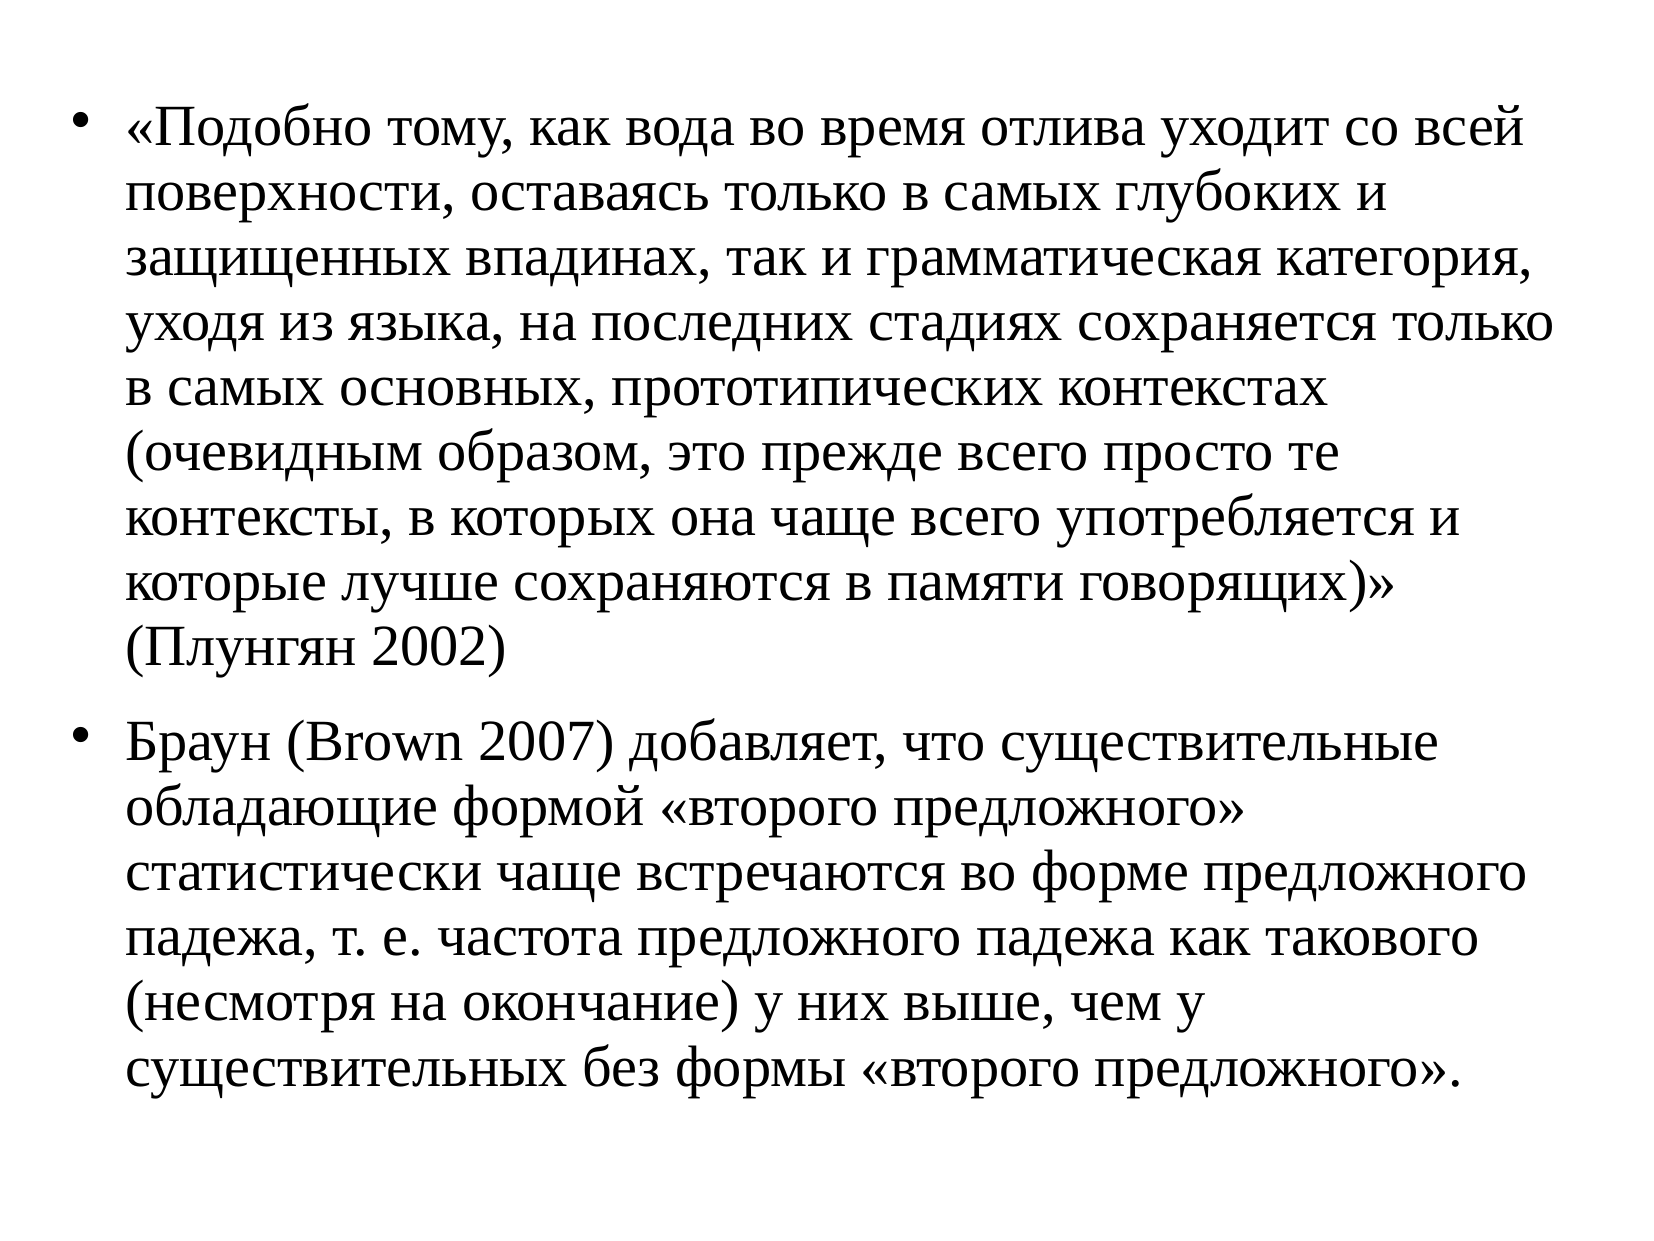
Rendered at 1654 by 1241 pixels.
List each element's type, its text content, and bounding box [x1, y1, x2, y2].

list «Подобно тому, как вода во время отлива уходит со всей поверхности, оставаясь только в самых глубоких и защищенных впадинах, так и грамматическая категория, уходя из языка, на последних стадиях сохраняется только в самых основных, прототипических контекстах (очевидным образом, это прежде всего просто те контексты, в которых она чаще всего употребляется и которые лучше сохраняются в памяти говорящих)» (Плунгян 2002) Браун (Brown 2007) добавляет, что существительные обладающие формой «второго предложного» статистически чаще встречаются во форме предложного падежа, т. е. частота предложного падежа как такового (несмотря на окончание) у них выше, чем у существительных без формы «второго предложного». [70, 88, 1595, 1164]
